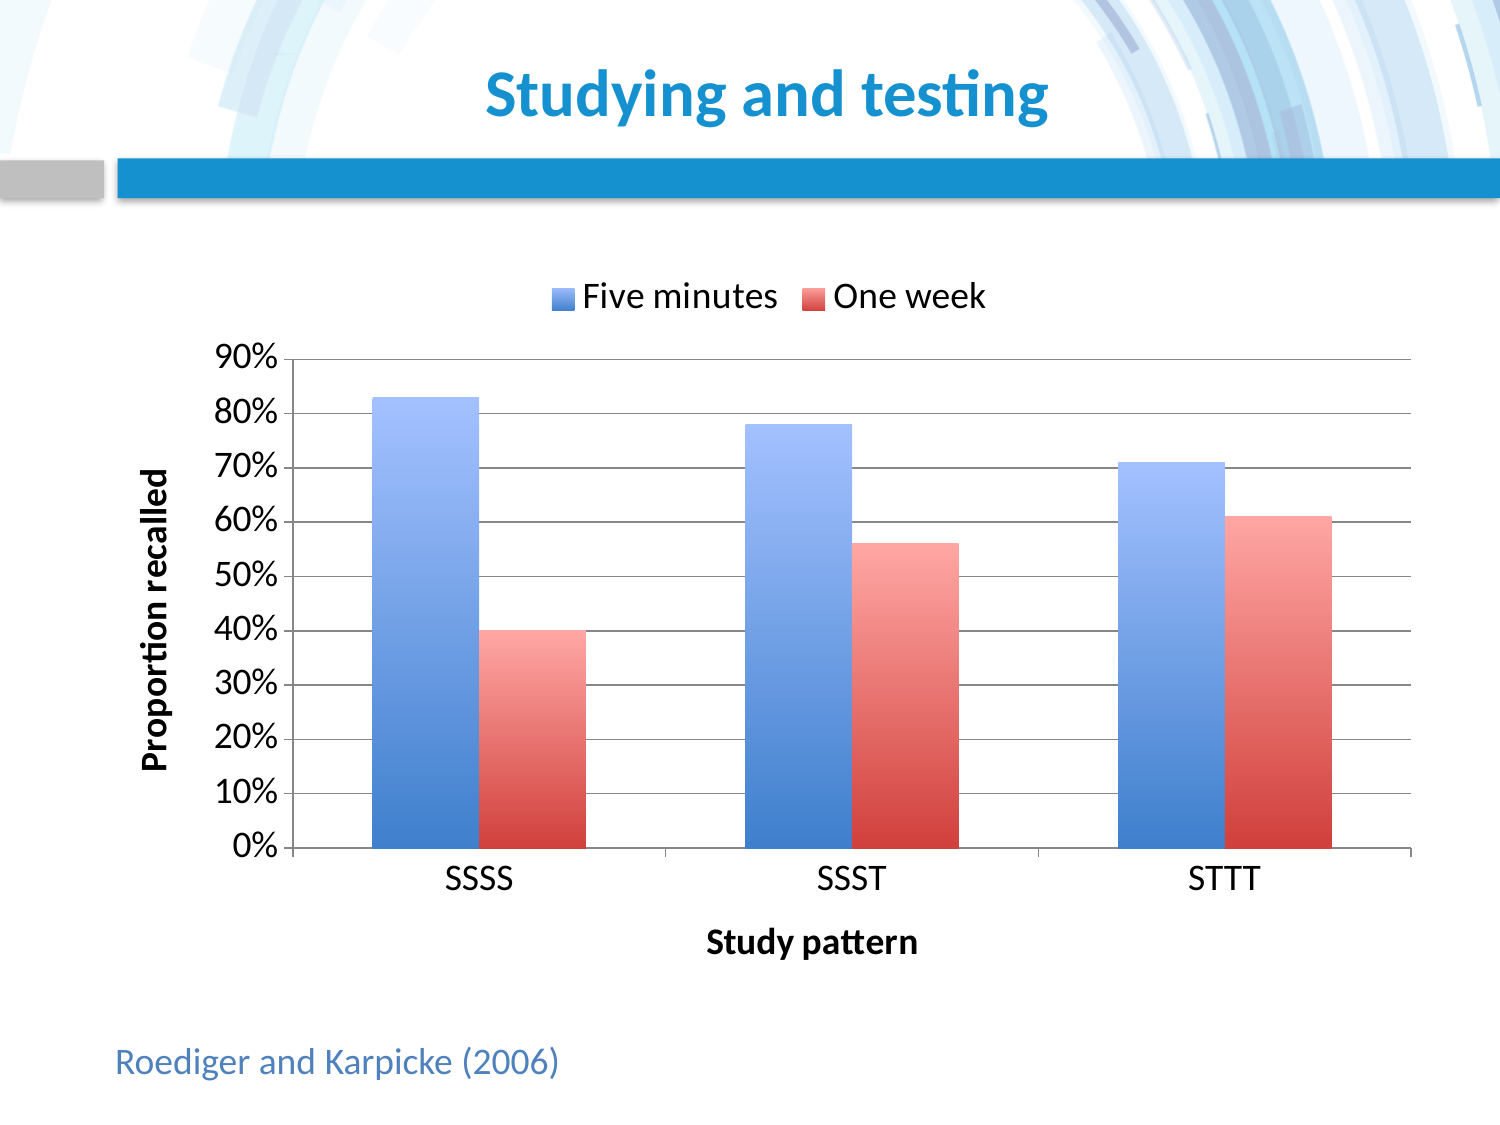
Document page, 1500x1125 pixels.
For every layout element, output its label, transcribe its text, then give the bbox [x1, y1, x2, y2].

chart [100, 262, 1439, 1001]
title Studying and testing [117, 38, 1418, 141]
text_box Roediger and Karpicke (2006) [100, 1030, 957, 1090]
picture [0, 0, 1500, 159]
